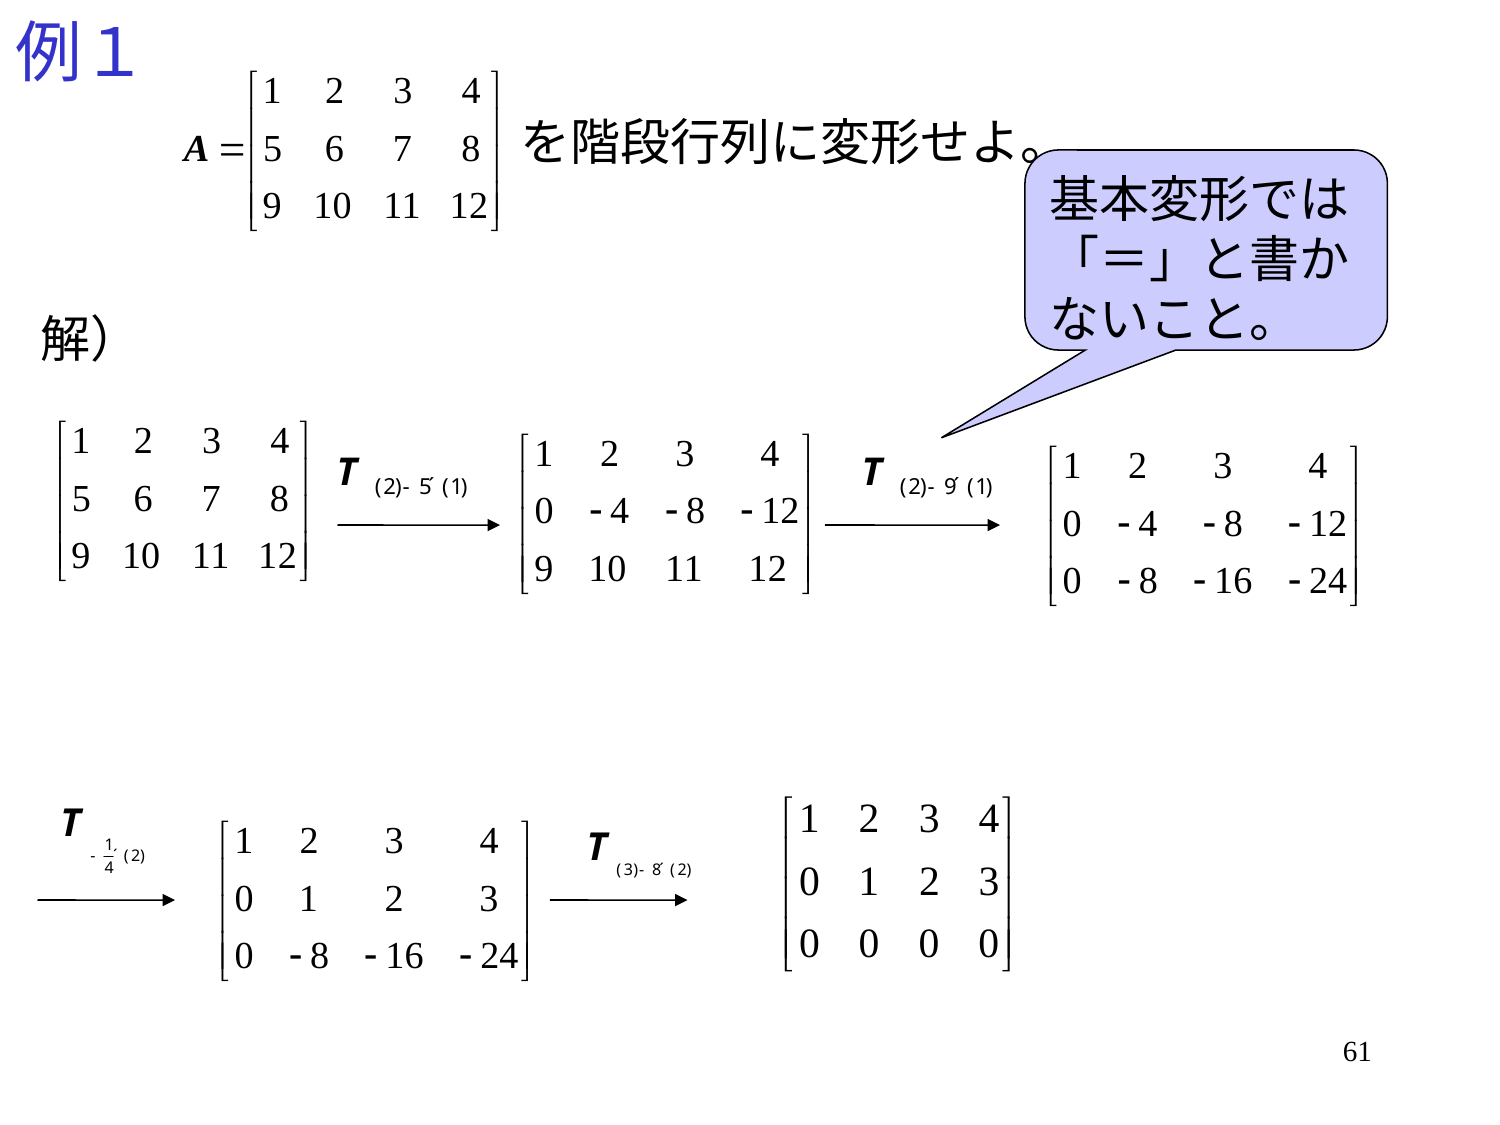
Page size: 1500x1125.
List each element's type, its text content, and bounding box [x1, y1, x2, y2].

text_box を階段行列に変形せよ。 [516, 103, 1086, 179]
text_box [174, 62, 513, 242]
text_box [587, 824, 703, 887]
text_box [829, 518, 1000, 532]
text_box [49, 412, 321, 592]
text_box 基本変形では 「＝」と書かないこと。 [941, 149, 1388, 438]
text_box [337, 449, 476, 508]
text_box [512, 424, 825, 604]
title 例１ [0, 0, 1126, 101]
slide_number 61 [1074, 1024, 1388, 1101]
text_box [212, 812, 544, 992]
text_box [549, 895, 688, 907]
text_box [337, 518, 500, 532]
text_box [1040, 437, 1372, 617]
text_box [774, 787, 1026, 983]
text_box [60, 801, 155, 882]
text_box 解） [25, 299, 155, 375]
text_box [37, 893, 175, 907]
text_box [862, 449, 1001, 508]
